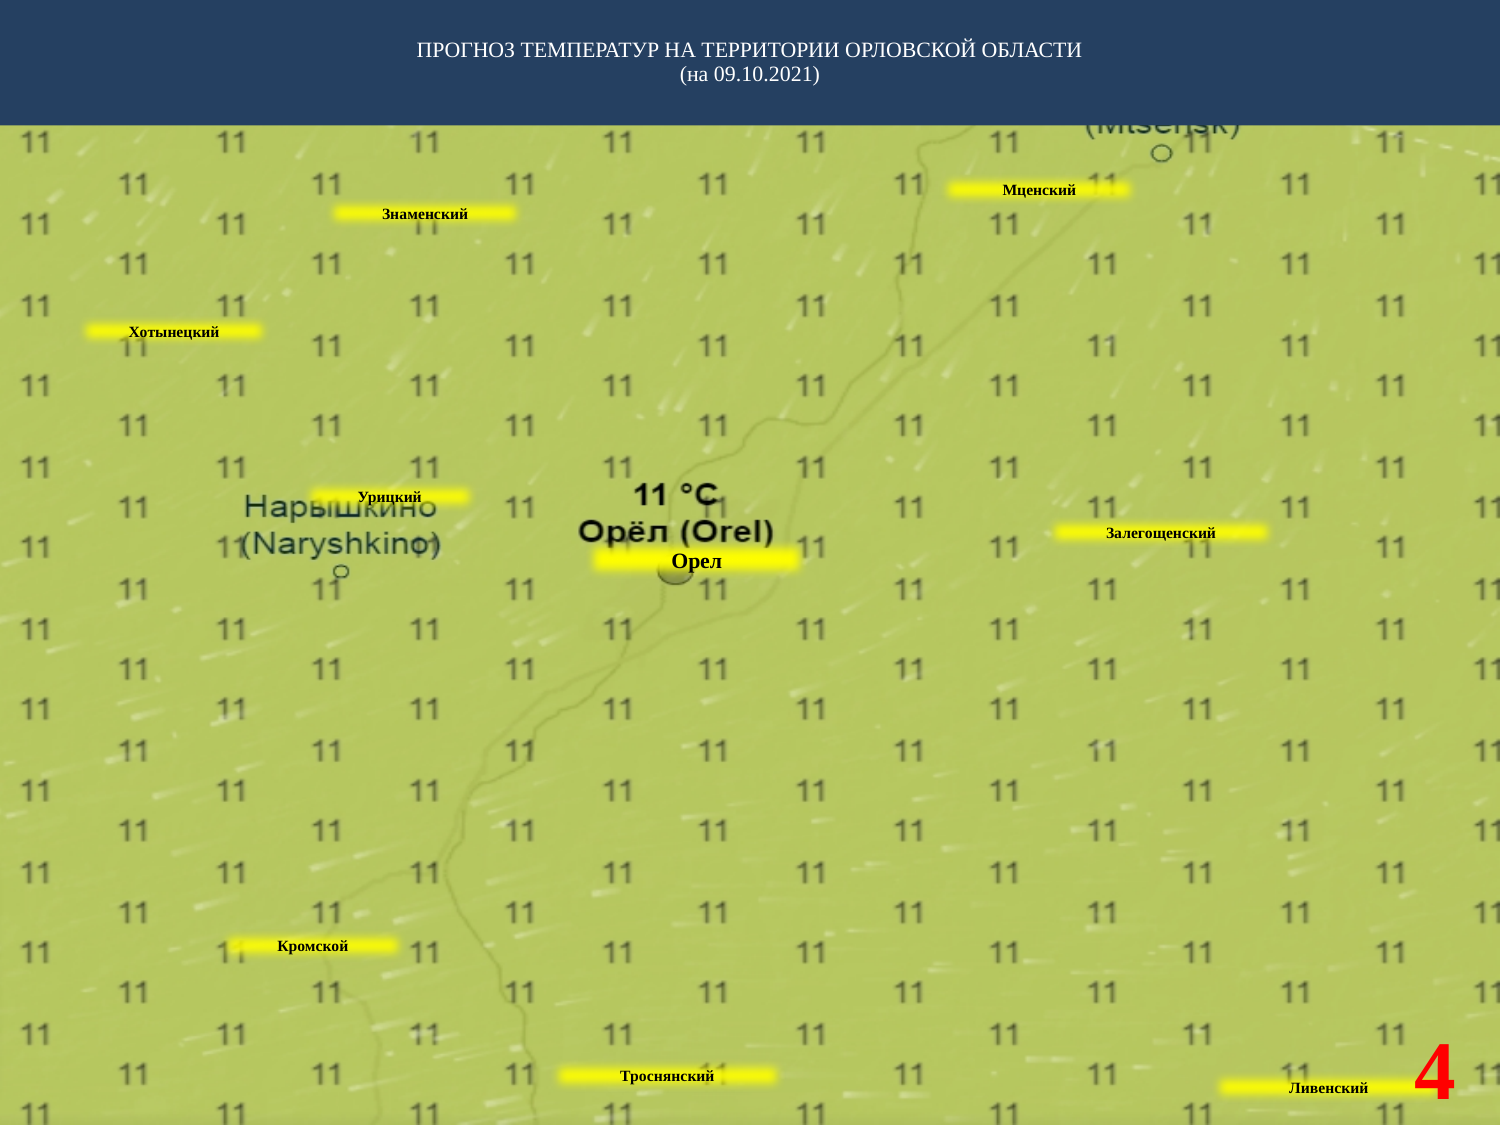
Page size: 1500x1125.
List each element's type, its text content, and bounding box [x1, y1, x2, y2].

picture [0, 113, 1500, 1125]
title ПРОГНОЗ ТЕМПЕРАТУР НА ТЕРРИТОРИИ ОРЛОВСКОЙ ОБЛАСТИ (на 09.10.2021) [0, 0, 1500, 113]
